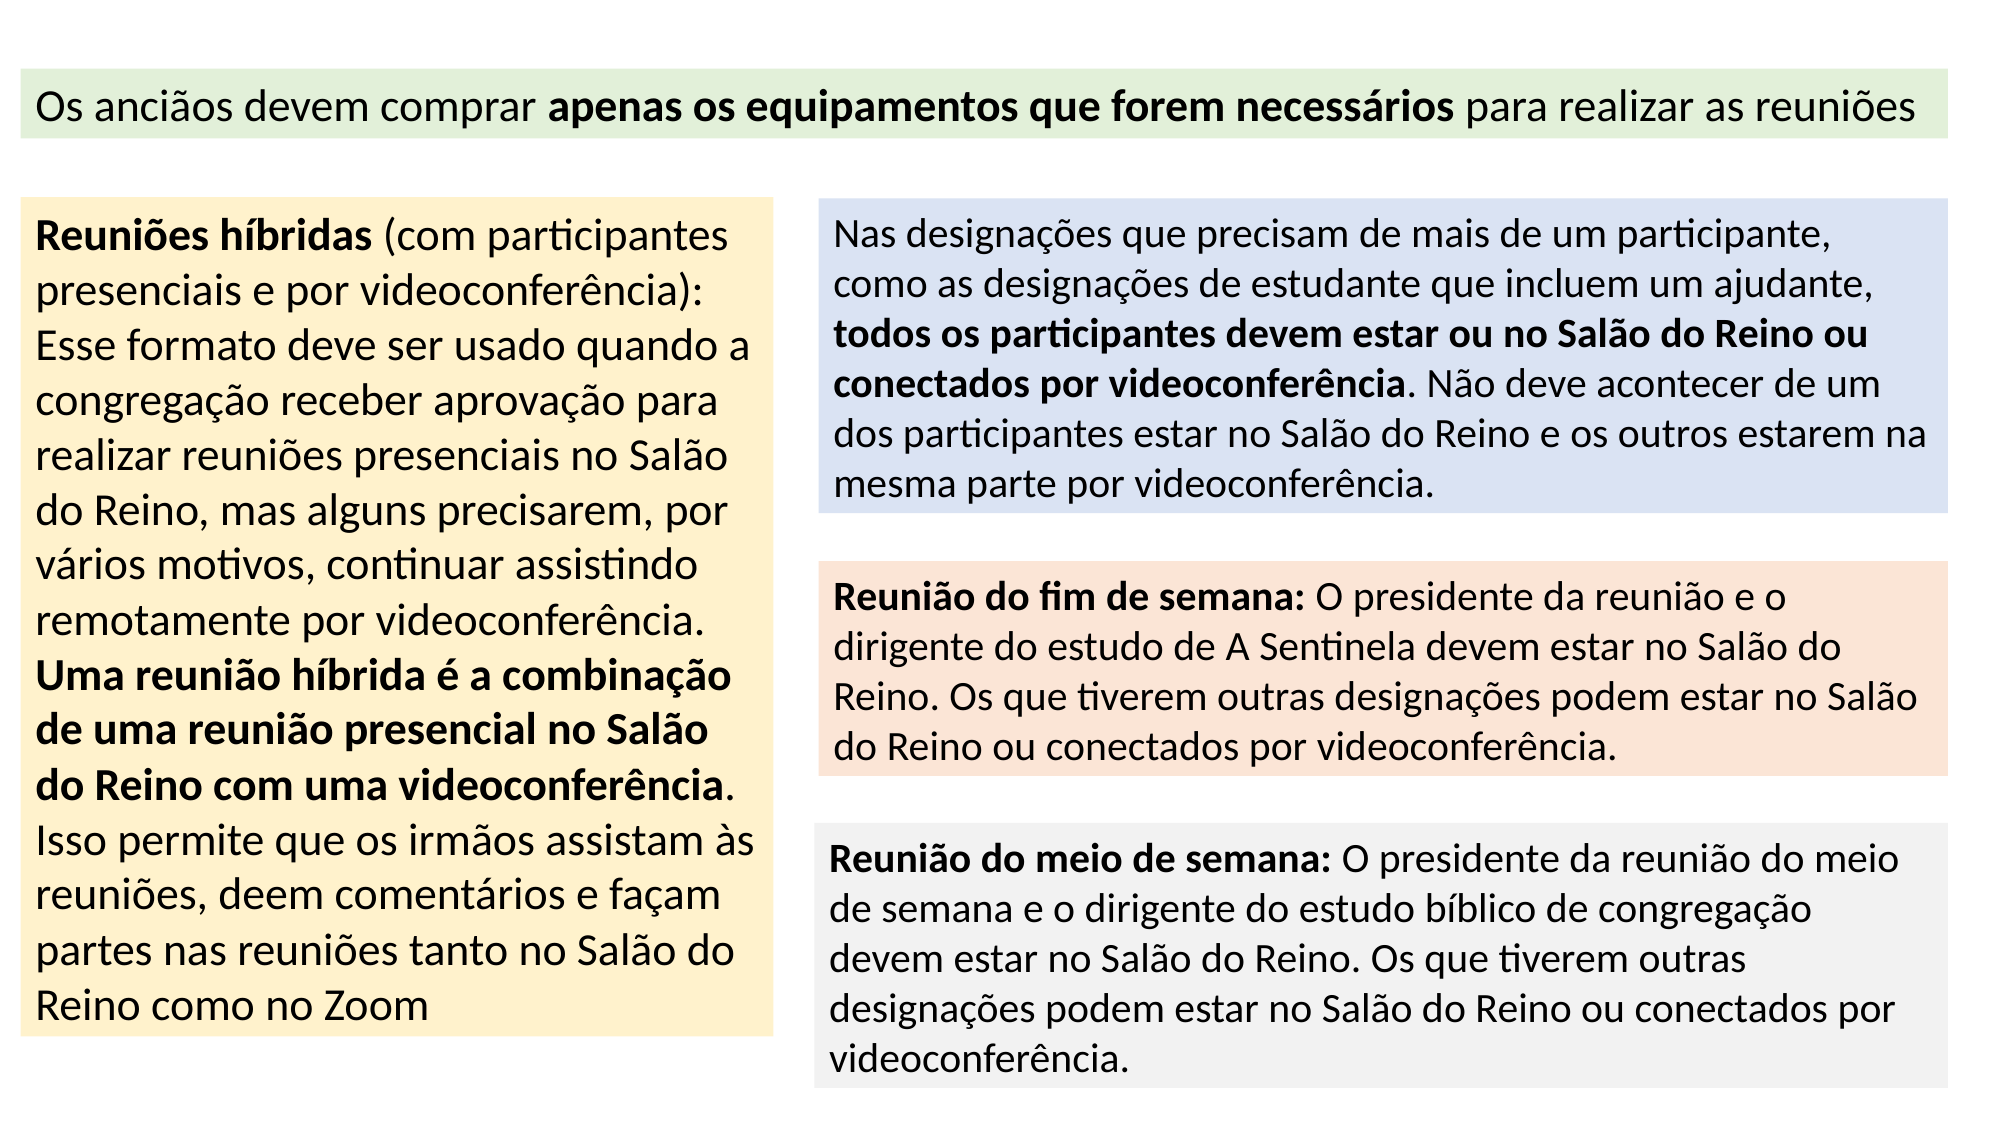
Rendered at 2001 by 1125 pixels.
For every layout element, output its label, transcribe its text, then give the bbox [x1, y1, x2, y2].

text_box Nas designações que precisam de mais de um participante, como as designações de estudante que incluem um ajudante, todos os participantes devem estar ou no Salão do Reino ou conectados por videoconferência. Não deve acontecer de um dos participantes estar no Salão do Reino e os outros estarem na mesma parte por videoconferência. [818, 198, 1948, 514]
text_box Reunião do fim de semana: O presidente da reunião e o dirigente do estudo de A Sentinela devem estar no Salão do Reino. Os que tiverem outras designações podem estar no Salão do Reino ou conectados por videoconferência. [818, 561, 1948, 776]
text_box Reuniões híbridas (com participantes presenciais e por videoconferência): Esse formato deve ser usado quando a congregação receber aprovação para realizar reuniões presenciais no Salão do Reino, mas alguns precisarem, por vários motivos, continuar assistindo remotamente por videoconferência. Uma reunião híbrida é a combinação de uma reunião presencial no Salão do Reino com uma videoconferência. Isso permite que os irmãos assistam às reuniões, deem comentários e façam partes nas reuniões tanto no Salão do Reino como no Zoom [20, 197, 774, 1037]
text_box Os anciãos devem comprar apenas os equipamentos que forem necessários para realizar as reuniões [20, 68, 1948, 139]
text_box Reunião do meio de semana: O presidente da reunião do meio de semana e o dirigente do estudo bíblico de congregação devem estar no Salão do Reino. Os que tiverem outras designações podem estar no Salão do Reino ou conectados por videoconferência. [814, 822, 1948, 1088]
